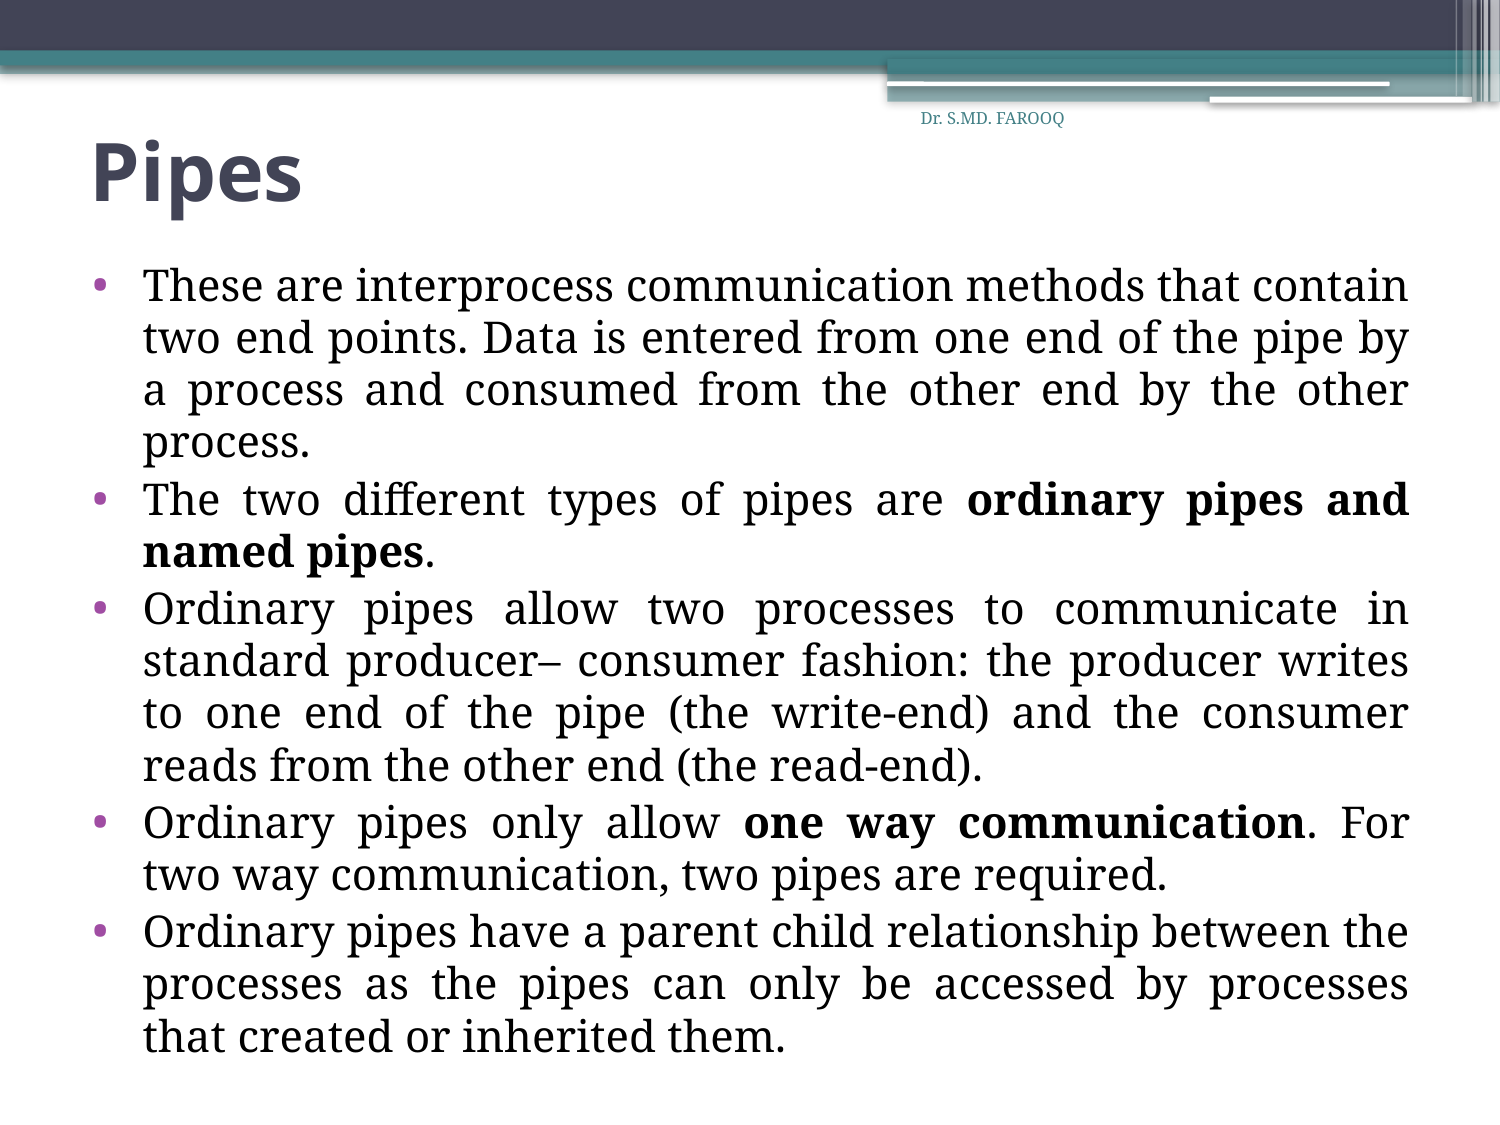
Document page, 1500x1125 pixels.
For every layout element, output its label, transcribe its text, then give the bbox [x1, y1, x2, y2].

title Pipes [75, 112, 1425, 225]
list These are interprocess communication methods that contain two end points. Data is entered from one end of the pipe by a process and consumed from the other end by the other process. The two different types of pipes are ordinary pipes and named pipes. Ordinary pipes allow two processes to communicate in standard producer– consumer fashion: the producer writes to one end of the pipe (the write-end) and the consumer reads from the other end (the read-end). Ordinary pipes only allow one way communication. For two way communication, two pipes are required. Ordinary pipes have a parent child relationship between the processes as the pipes can only be accessed by processes that created or inherited them. [75, 249, 1425, 1079]
footer Dr. S.MD. FAROOQ [862, 100, 1080, 176]
